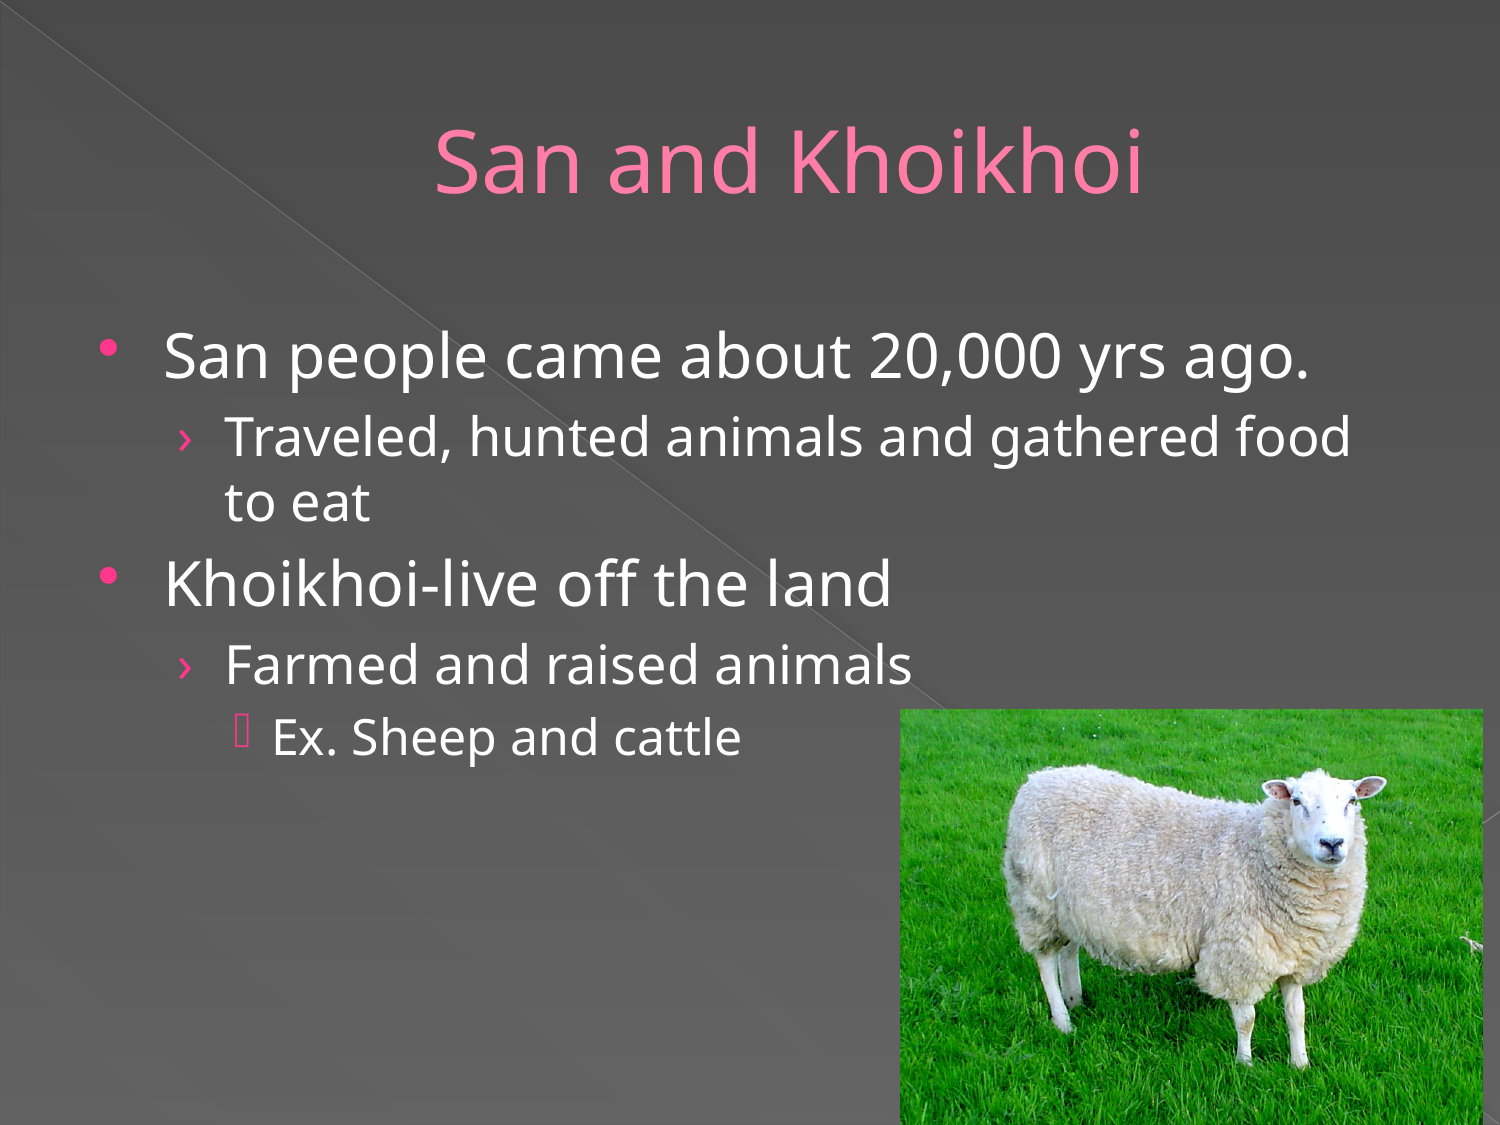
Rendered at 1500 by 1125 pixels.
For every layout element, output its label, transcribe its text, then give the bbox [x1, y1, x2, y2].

title San and Khoikhoi [75, 43, 1425, 274]
list San people came about 20,000 yrs ago. Traveled, hunted animals and gathered food to eat Khoikhoi-live off the land Farmed and raised animals Ex. Sheep and cattle [75, 308, 1425, 1059]
picture [899, 709, 1483, 1125]
